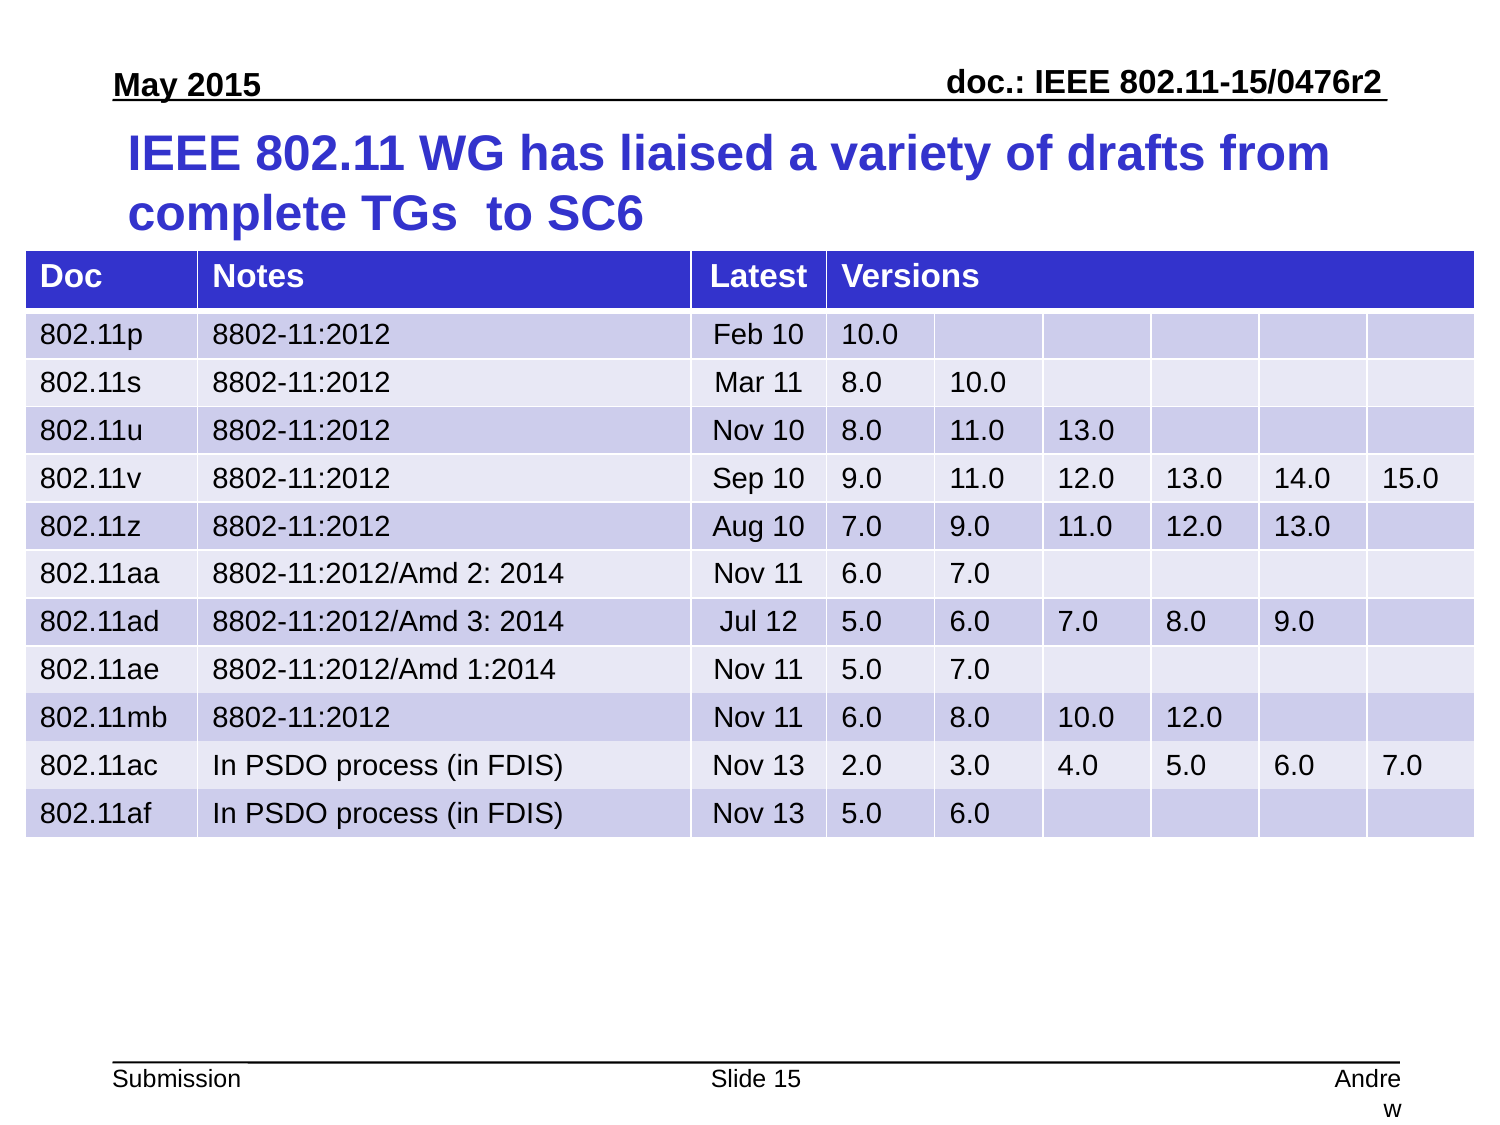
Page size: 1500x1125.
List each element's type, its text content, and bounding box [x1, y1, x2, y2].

table_cell 802.11ad [26, 599, 197, 645]
table_cell 5.0 [1152, 741, 1258, 789]
table_cell Nov 13 [692, 789, 826, 837]
table_cell [1260, 407, 1366, 453]
table_cell 15.0 [1368, 455, 1474, 501]
table_header Latest [692, 251, 826, 308]
table_cell 8802-11:2012 [198, 360, 690, 406]
table_cell 12.0 [1044, 455, 1150, 501]
table_cell Mar 11 [692, 360, 826, 406]
table_cell 12.0 [1152, 503, 1258, 549]
table_cell 8.0 [1152, 599, 1258, 645]
table_cell 13.0 [1152, 455, 1258, 501]
table_cell 7.0 [1368, 741, 1474, 789]
table_cell 6.0 [935, 789, 1042, 837]
table_cell 8802-11:2012 [198, 407, 690, 453]
table_header Notes [198, 251, 690, 308]
table_cell 10.0 [1044, 693, 1150, 741]
table_cell 11.0 [935, 407, 1042, 453]
table_cell [1260, 314, 1366, 358]
table_cell 8802-11:2012 [198, 455, 690, 501]
table_cell Nov 11 [692, 693, 826, 741]
table_cell 11.0 [935, 455, 1042, 501]
table_cell 802.11mb [26, 693, 197, 741]
table_cell 8.0 [827, 407, 934, 453]
table_header Versions [827, 251, 1474, 308]
table_cell 5.0 [827, 647, 934, 693]
table_cell 10.0 [827, 314, 934, 358]
table_cell [1152, 407, 1258, 453]
table_cell 802.11s [26, 360, 197, 406]
table_cell 802.11v [26, 455, 197, 501]
table_cell [1368, 647, 1474, 693]
table_cell [1152, 647, 1258, 693]
table_cell 2.0 [827, 741, 934, 789]
table_cell 11.0 [1044, 503, 1150, 549]
table_cell 13.0 [1044, 407, 1150, 453]
table_cell 8802-11:2012 [198, 314, 690, 358]
table_cell 6.0 [827, 693, 934, 741]
table_cell [1368, 314, 1474, 358]
table_cell 7.0 [827, 503, 934, 549]
table_cell [1152, 314, 1258, 358]
table_cell [1044, 360, 1150, 406]
slide_number Slide 15 [709, 1061, 803, 1093]
table_cell 802.11p [26, 314, 197, 358]
table_cell 6.0 [827, 551, 934, 597]
table_cell [1152, 360, 1258, 406]
table_header Doc [26, 251, 197, 308]
table_cell Nov 10 [692, 407, 826, 453]
table_cell 802.11z [26, 503, 197, 549]
table_cell 3.0 [935, 741, 1042, 789]
table_cell In PSDO process (in FDIS) [198, 741, 690, 789]
table_cell [1368, 551, 1474, 597]
table_cell 8.0 [935, 693, 1042, 741]
table_cell 10.0 [935, 360, 1042, 406]
table_cell Aug 10 [692, 503, 826, 549]
table_cell [1368, 407, 1474, 453]
table_cell 5.0 [827, 599, 934, 645]
table_cell 802.11af [26, 789, 197, 837]
table_cell [1368, 789, 1474, 837]
table_cell 8.0 [827, 360, 934, 406]
table_cell [1044, 647, 1150, 693]
table_cell [1368, 693, 1474, 741]
table_cell [935, 314, 1042, 358]
table_cell 13.0 [1260, 503, 1366, 549]
table_cell 9.0 [827, 455, 934, 501]
table_cell 8802-11:2012 [198, 693, 690, 741]
table_cell [1260, 551, 1366, 597]
table_cell [1260, 789, 1366, 837]
table_cell 9.0 [935, 503, 1042, 549]
table_cell 7.0 [935, 551, 1042, 597]
table_cell [1044, 314, 1150, 358]
table_cell [1260, 360, 1366, 406]
table_cell 14.0 [1260, 455, 1366, 501]
table_cell Nov 11 [692, 647, 826, 693]
table_cell 9.0 [1260, 599, 1366, 645]
table_cell 802.11ae [26, 647, 197, 693]
table_cell Feb 10 [692, 314, 826, 358]
table_cell 12.0 [1152, 693, 1258, 741]
table_cell 802.11ac [26, 741, 197, 789]
table_cell 7.0 [935, 647, 1042, 693]
table_cell [1260, 693, 1366, 741]
table_cell Nov 13 [692, 741, 826, 789]
table_cell [1044, 551, 1150, 597]
table_cell [1368, 503, 1474, 549]
table_cell In PSDO process (in FDIS) [198, 789, 690, 837]
table_cell 8802-11:2012/Amd 1:2014 [198, 647, 690, 693]
table_cell 7.0 [1044, 599, 1150, 645]
table_cell 6.0 [1260, 741, 1366, 789]
table_cell 6.0 [935, 599, 1042, 645]
table_cell Nov 11 [692, 551, 826, 597]
table_cell 8802-11:2012 [198, 503, 690, 549]
table_cell [1152, 789, 1258, 837]
table_cell 8802-11:2012/Amd 2: 2014 [198, 551, 690, 597]
table_cell Sep 10 [692, 455, 826, 501]
table_cell 4.0 [1044, 741, 1150, 789]
table_cell 802.11aa [26, 551, 197, 597]
table_cell 5.0 [827, 789, 934, 837]
table_cell Jul 12 [692, 599, 826, 645]
footer Andrew Myles, Cisco [1320, 1061, 1402, 1093]
table_cell 8802-11:2012/Amd 3: 2014 [198, 599, 690, 645]
title IEEE 802.11 WG has liaised a variety of drafts from complete TGs to SC6 [112, 112, 1388, 249]
table_cell [1044, 789, 1150, 837]
table_cell [1368, 599, 1474, 645]
table_cell 802.11u [26, 407, 197, 453]
table_cell [1152, 551, 1258, 597]
table_cell [1260, 647, 1366, 693]
table_cell [1368, 360, 1474, 406]
